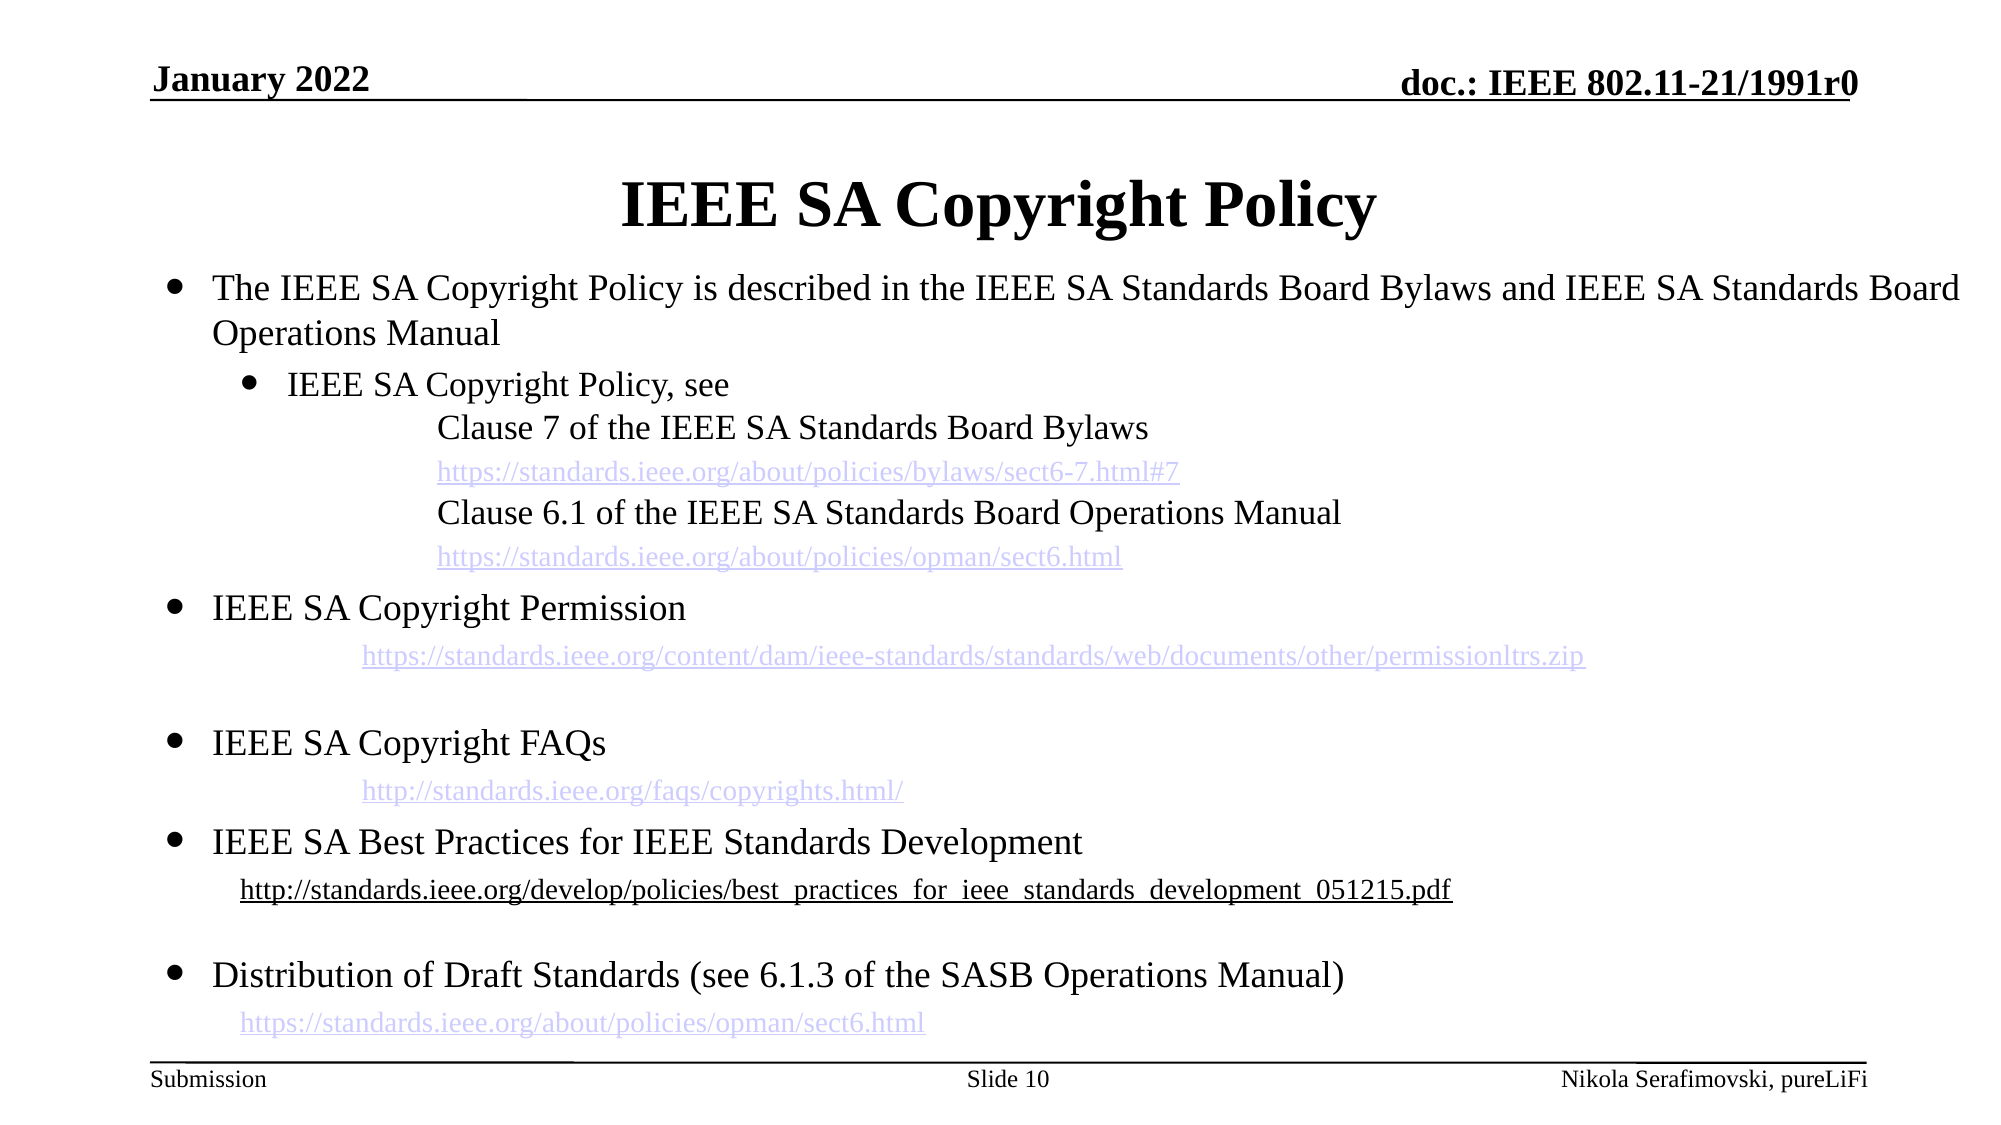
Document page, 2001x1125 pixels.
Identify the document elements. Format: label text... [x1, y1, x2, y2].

footer Nikola Serafimovski, pureLiFi [1171, 1061, 1869, 1093]
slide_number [152, 54, 563, 100]
list The IEEE SA Copyright Policy is described in the IEEE SA Standards Board Bylaws and IEEE SA Standards Board Operations Manual IEEE SA Copyright Policy, see Clause 7 of the IEEE SA Standards Board Bylaws https://standards.ieee.org/about/policies/bylaws/sect6-7.html#7 Clause 6.1 of the IEEE SA Standards Board Operations Manual https://standards.ieee.org/about/policies/opman/sect6.html IEEE SA Copyright Permission https://standards.ieee.org/content/dam/ieee-standards/standards/web/documents/other/permissionltrs.zip IEEE SA Copyright FAQs http://standards.ieee.org/faqs/copyrights.html/ IEEE SA Best Practices for IEEE Standards Development http://standards.ieee.org/develop/policies/best_practices_for_ieee_standards_development_051215.pdf Distribution of Draft Standards (see 6.1.3 of the SASB Operations Manual) https://standards.ieee.org/about/policies/opman/sect6.html [0, 255, 1981, 954]
slide_number Slide 10 [950, 1061, 1067, 1123]
title IEEE SA Copyright Policy [149, 112, 1850, 255]
